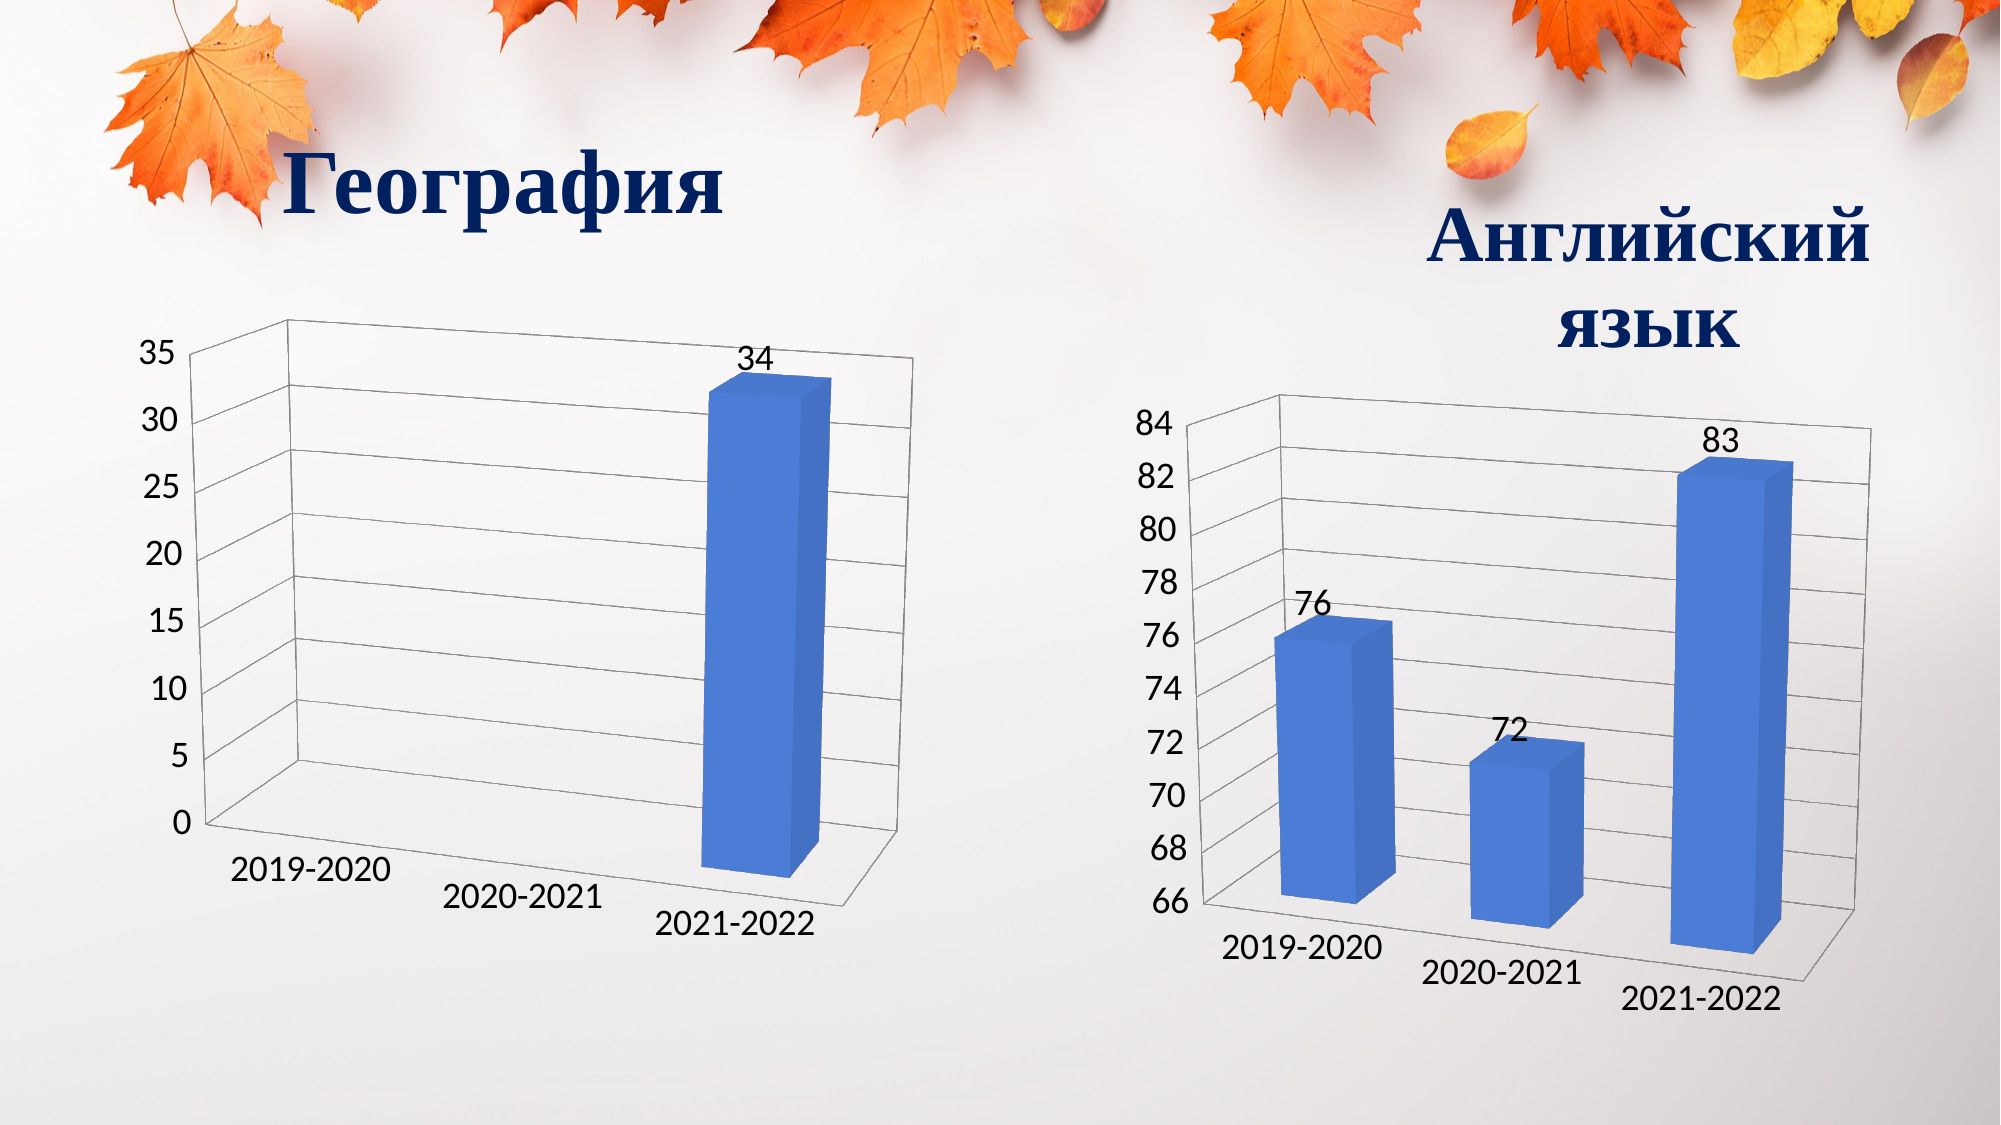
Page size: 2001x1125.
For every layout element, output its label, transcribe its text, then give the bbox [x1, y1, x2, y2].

chart [117, 278, 1900, 1064]
title Английский язык [1383, 184, 1916, 373]
text_box География [149, 90, 859, 278]
picture [0, 0, 2000, 1125]
